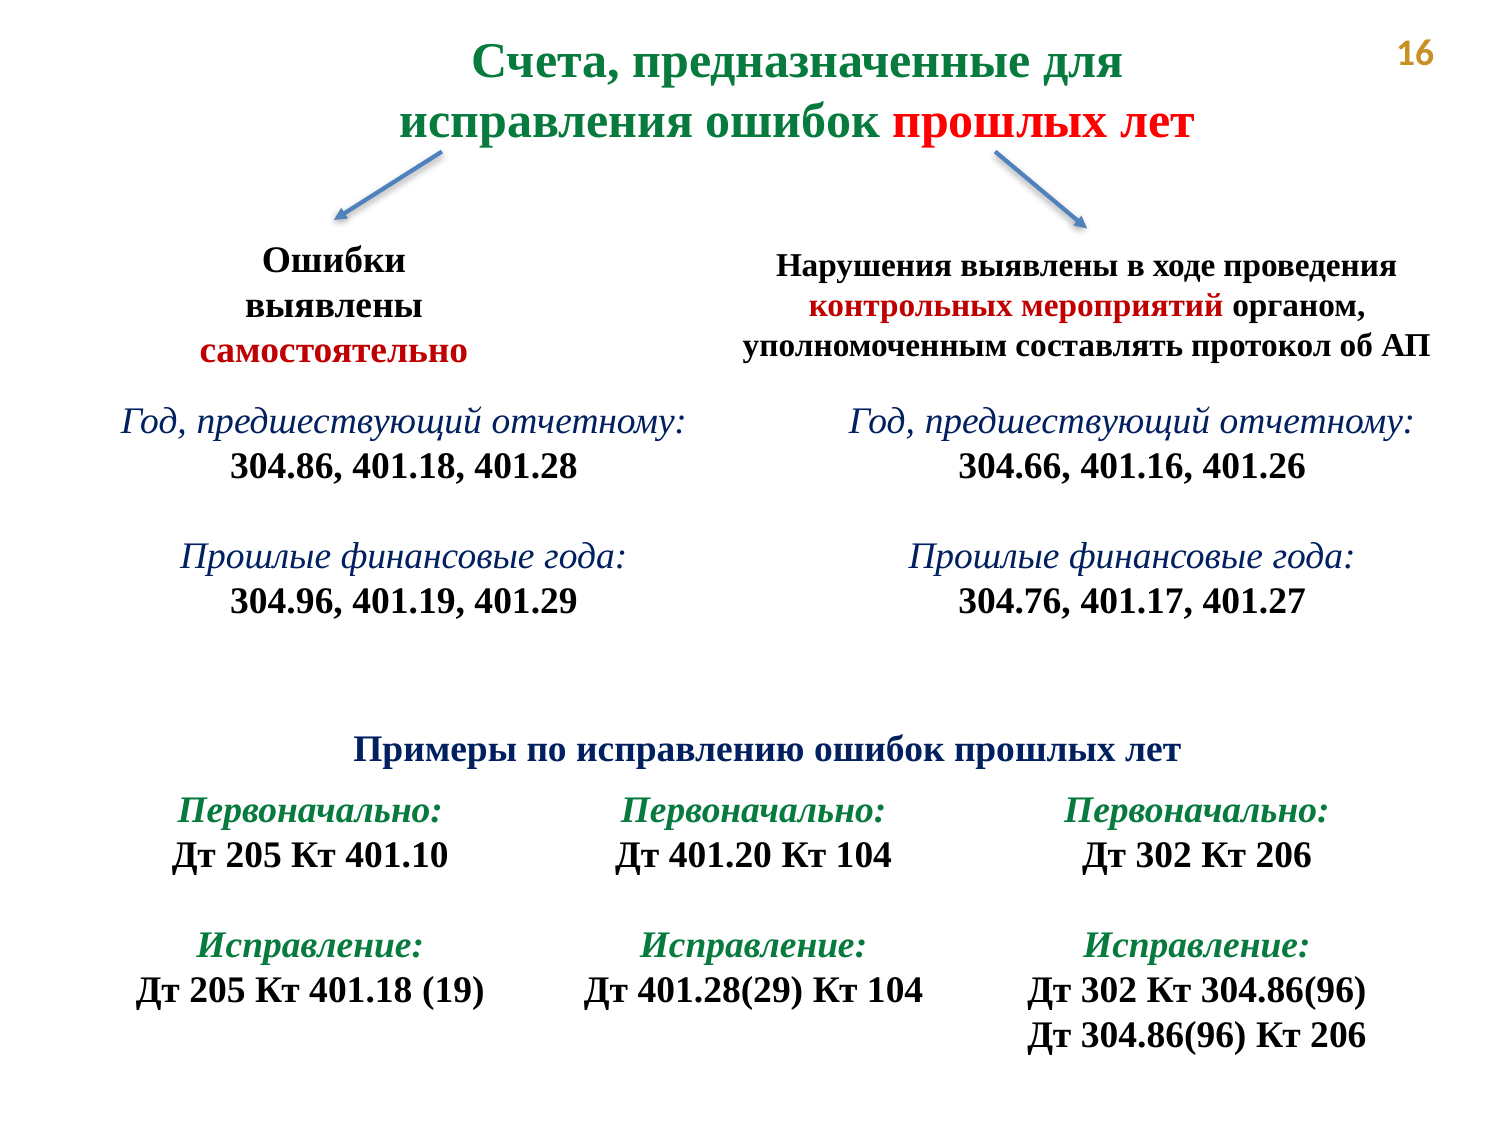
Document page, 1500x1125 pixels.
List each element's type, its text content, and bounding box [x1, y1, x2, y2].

slide_number 16 [1381, 20, 1472, 81]
text_box Первоначально: Дт 205 Кт 401.10 Исправление: Дт 205 Кт 401.18 (19) [87, 776, 531, 1020]
text_box Первоначально: Дт 401.20 Кт 104 Исправление: Дт 401.28(29) Кт 104 [530, 779, 973, 1020]
text_box Ошибки выявлены самостоятельно [144, 217, 524, 388]
text_box Счета, предназначенные для исправления ошибок прошлых лет [308, 20, 1287, 181]
text_box Первоначально: Дт 302 Кт 206 Исправление: Дт 302 Кт 304.86(96) Дт 304.86(96) Кт 206 [973, 776, 1421, 1065]
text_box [333, 151, 443, 221]
text_box Примеры по исправлению ошибок прошлых лет [177, 715, 1358, 779]
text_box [994, 151, 1088, 229]
text_box Год, предшествующий отчетному: 304.86, 401.18, 401.28 Прошлые финансовые года: 304.96, 401.19, 401.29 [87, 386, 721, 630]
text_box Нарушения выявлены в ходе проведения контрольных мероприятий органом, уполномоченным составлять протокол об АП [685, 226, 1490, 390]
text_box Год, предшествующий отчетному: 304.66, 401.16, 401.26 Прошлые финансовые года: 304.76, 401.17, 401.27 [815, 386, 1450, 630]
